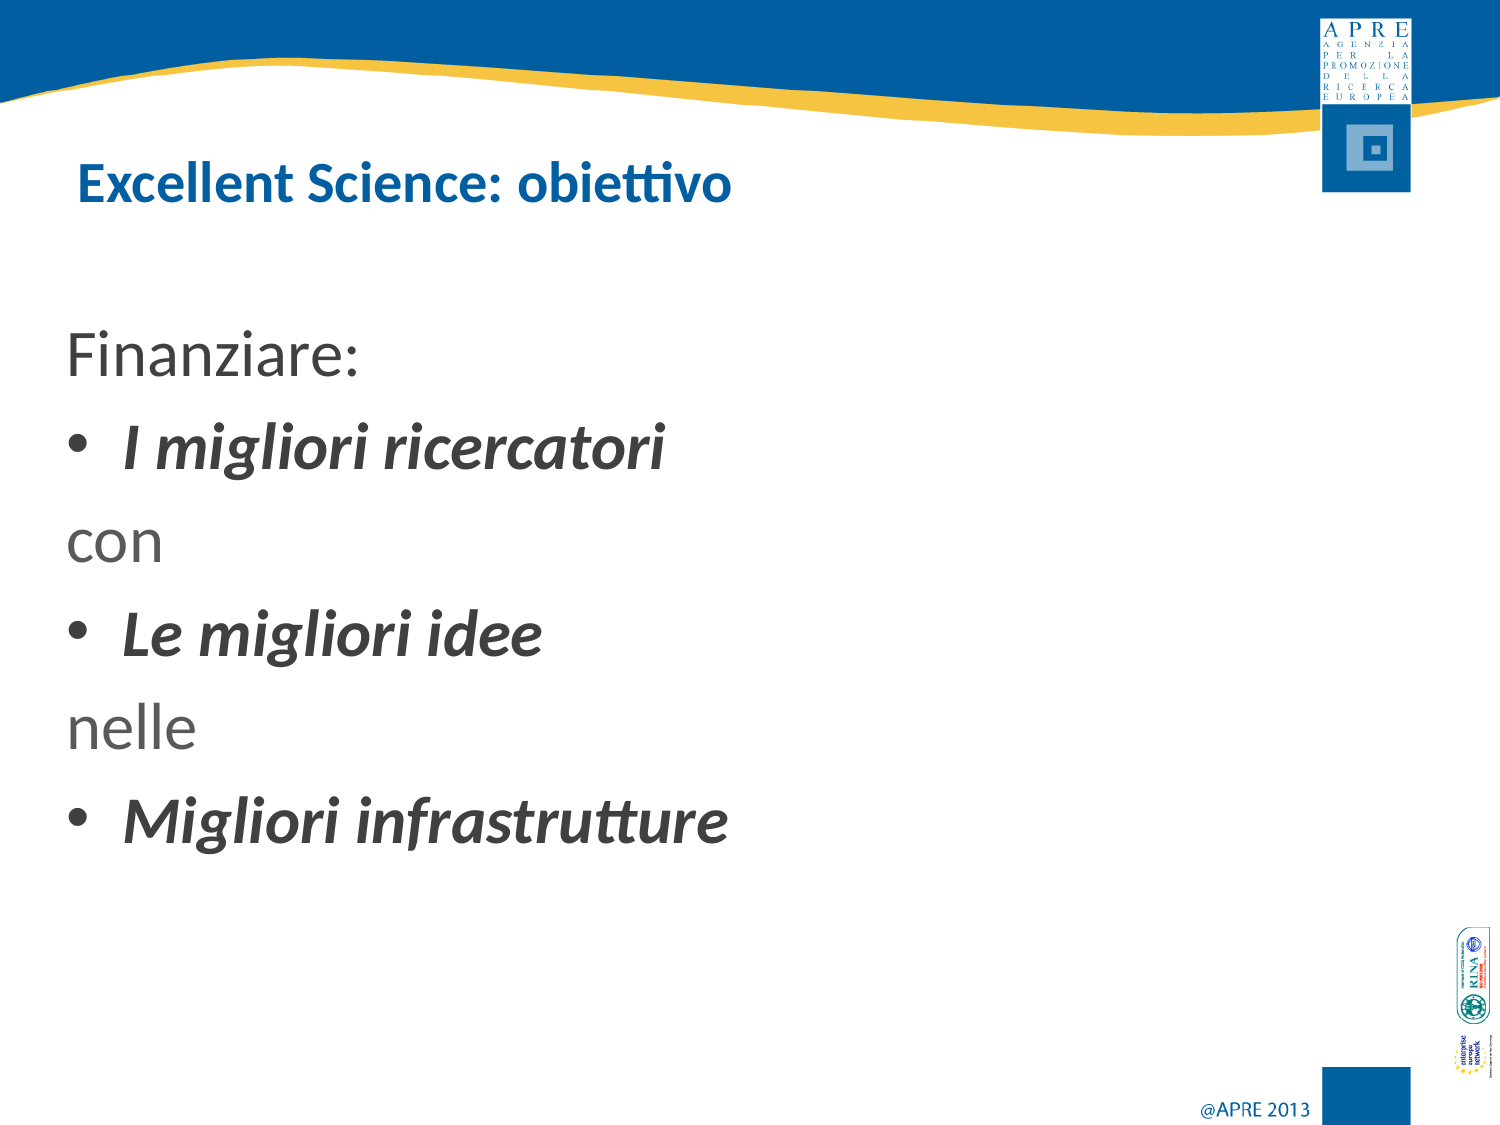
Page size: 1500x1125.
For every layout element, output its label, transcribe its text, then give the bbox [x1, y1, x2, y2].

list Finanziare: I migliori ricercatori con Le migliori idee nelle Migliori infrastrutture [52, 302, 1500, 1059]
title Excellent Science: obiettivo [64, 136, 1178, 302]
picture [0, 0, 1500, 1125]
